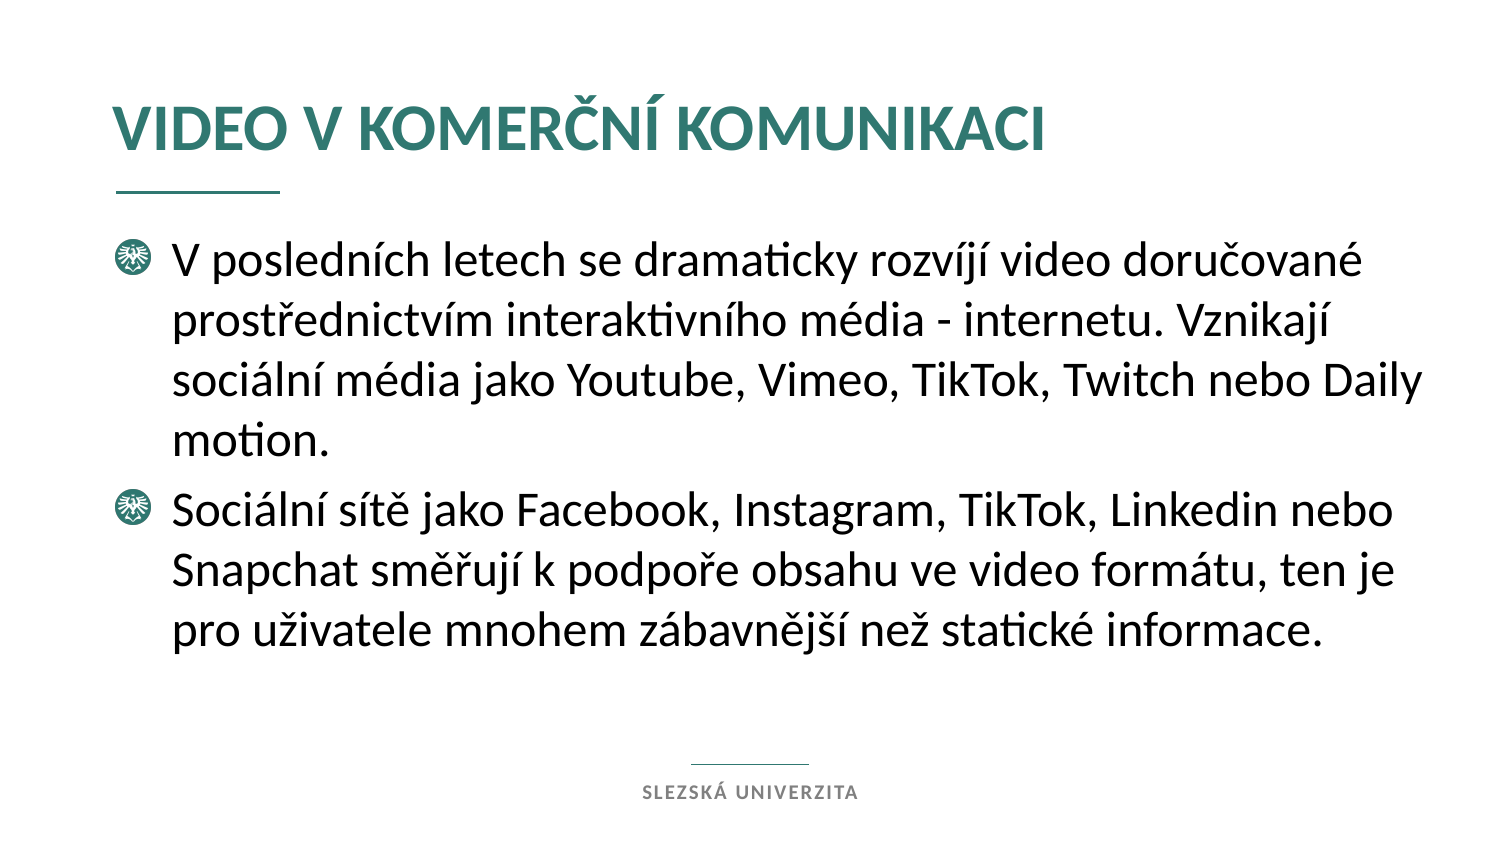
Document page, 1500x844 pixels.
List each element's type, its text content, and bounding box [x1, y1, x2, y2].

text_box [623, 764, 877, 812]
picture [115, 239, 151, 275]
list V posledních letech se dramaticky rozvíjí video doručované prostřednictvím interaktivního média - internetu. Vznikají sociální média jako Youtube, Vimeo, TikTok, Twitch nebo Daily motion. Sociální sítě jako Facebook, Instagram, TikTok, Linkedin nebo Snapchat směřují k podpoře obsahu ve video formátu, ten je pro uživatele mnohem zábavnější než statické informace. [100, 219, 1453, 738]
picture [115, 489, 151, 525]
text_box Video v komerční komunikaci [97, 75, 1128, 186]
